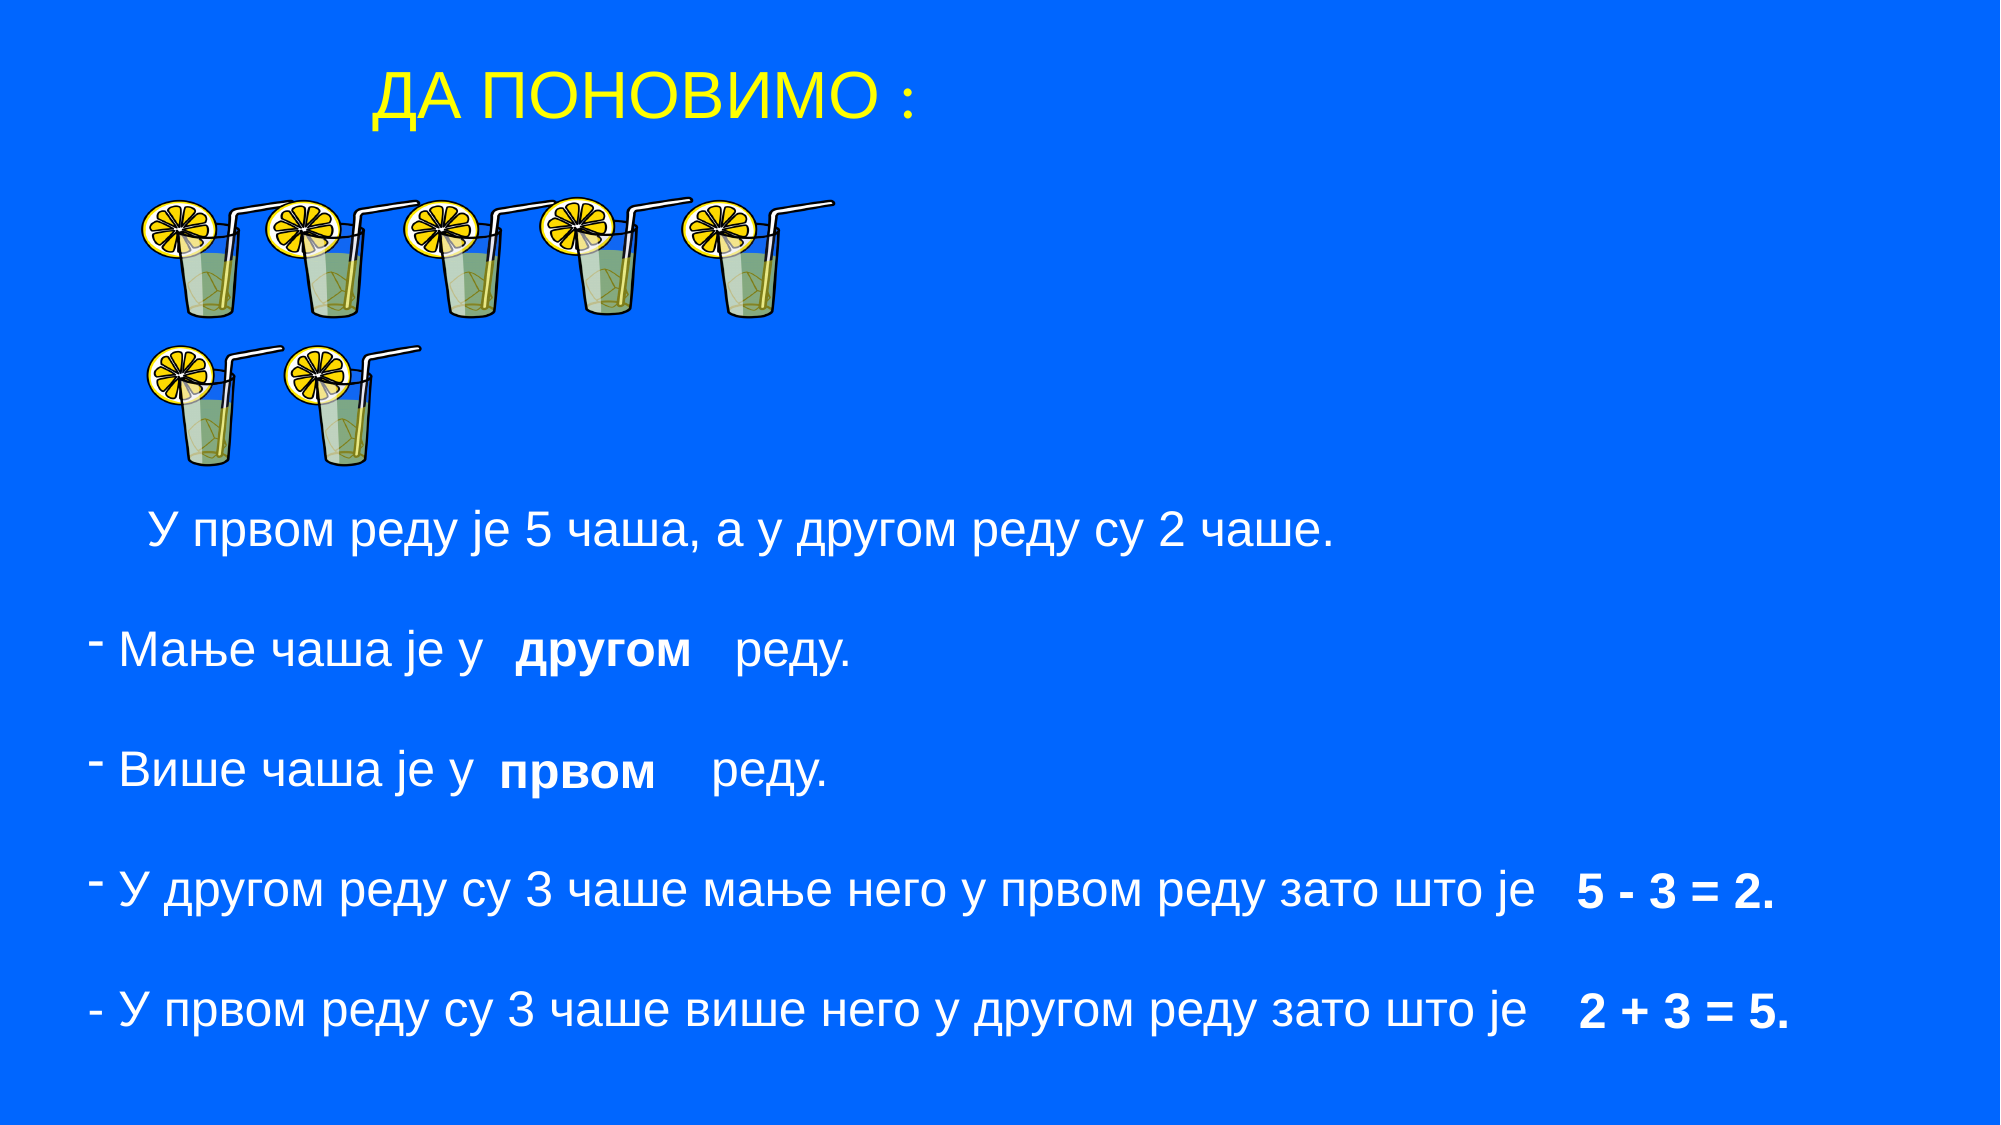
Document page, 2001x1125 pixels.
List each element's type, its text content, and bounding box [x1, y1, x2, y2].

text_box 5 - 3 = 2. [1561, 851, 1856, 927]
text_box 2 + 3 = 5. [1550, 971, 1807, 1046]
text_box Мање чаша је у реду. Више чаша је у реду. У другом реду су 3 чаше мање него у првом реду зато што је - У првом реду су 3 чаше више него у другом реду зато што је [72, 609, 1892, 1044]
text_box првом [484, 731, 706, 807]
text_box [142, 332, 425, 470]
text_box У првом реду је 5 чаша, а у другом реду су 2 чаше. [132, 489, 1366, 564]
text_box ДА ПОНОВИМО : [357, 44, 949, 139]
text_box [136, 184, 839, 322]
